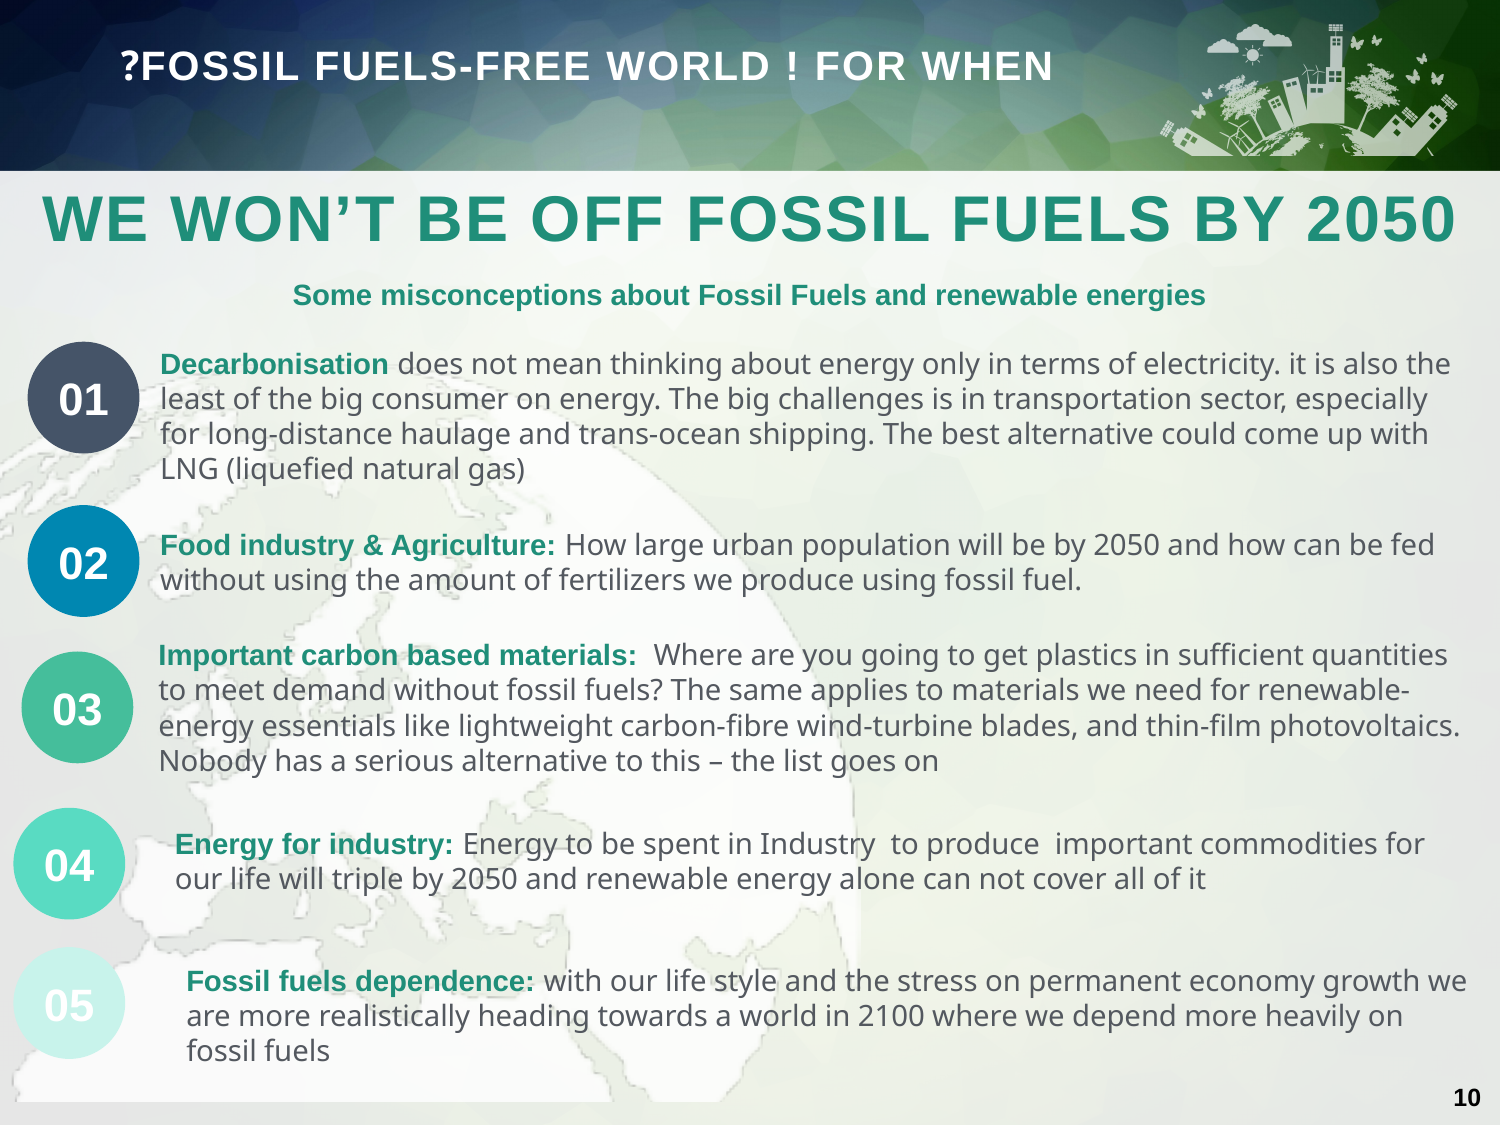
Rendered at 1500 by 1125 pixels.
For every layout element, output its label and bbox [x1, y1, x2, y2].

picture [0, 0, 1500, 1125]
text_box [13, 807, 126, 920]
text_box [27, 504, 140, 618]
text_box [13, 946, 126, 1060]
text_box [21, 651, 134, 764]
text_box [27, 341, 140, 454]
